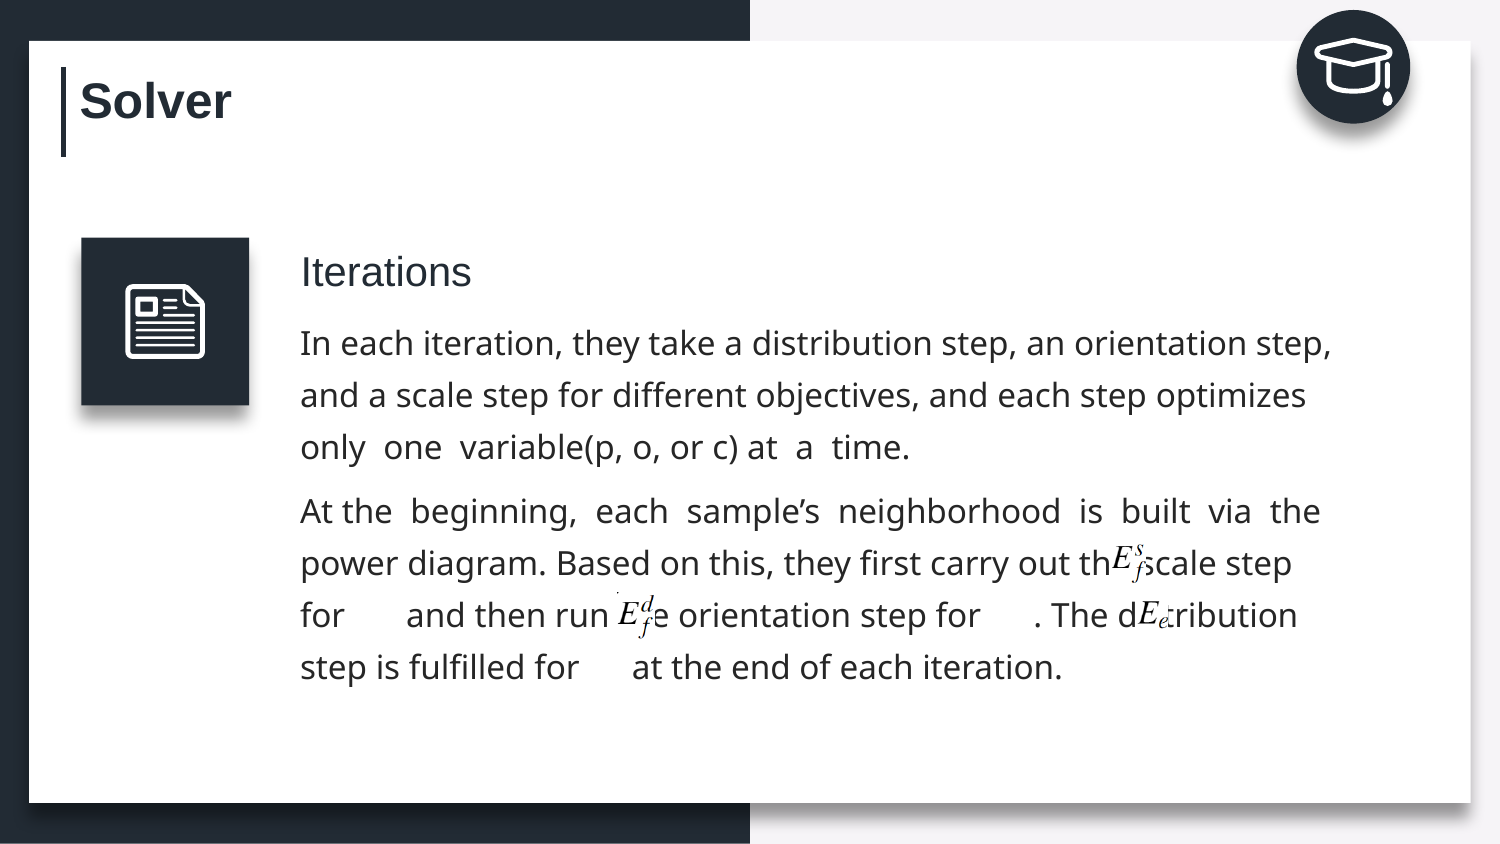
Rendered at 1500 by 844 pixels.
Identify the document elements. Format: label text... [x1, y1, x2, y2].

text_box [80, 237, 250, 406]
text_box Iterations [285, 237, 488, 303]
text_box Solver [64, 61, 248, 137]
picture [1136, 599, 1168, 631]
picture [1112, 541, 1146, 586]
picture [617, 592, 655, 639]
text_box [125, 284, 206, 359]
text_box In each iteration, they take a distribution step, an orientation step, and a scale step for different objectives, and each step optimizes only one variable(p, o, or c) at a time. At the beginning, each sample’s neighborhood is built via the power diagram. Based on this, they first carry out the scale step for and then run the orientation step for . The distribution step is fulfilled for at the end of each iteration. [285, 303, 1351, 694]
